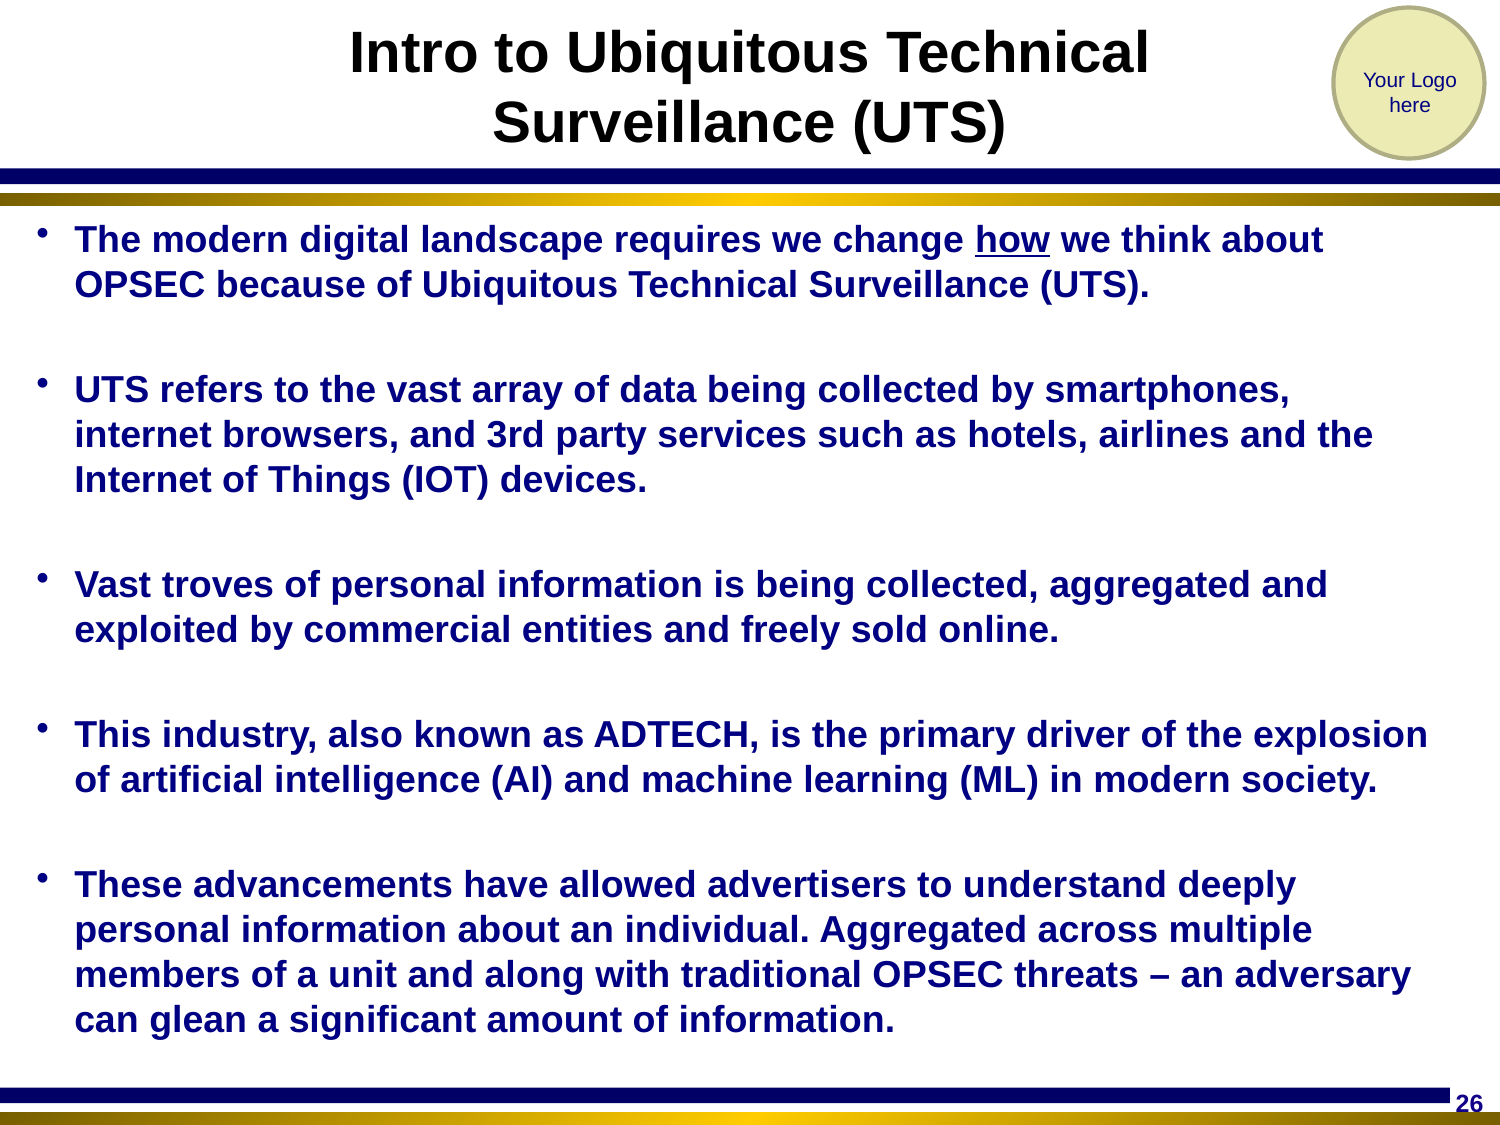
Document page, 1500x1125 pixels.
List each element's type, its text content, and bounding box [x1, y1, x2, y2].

list The modern digital landscape requires we change how we think about OPSEC because of Ubiquitous Technical Surveillance (UTS). UTS refers to the vast array of data being collected by smartphones, internet browsers, and 3rd party services such as hotels, airlines and the Internet of Things (IOT) devices. Vast troves of personal information is being collected, aggregated and exploited by commercial entities and freely sold online. This industry, also known as ADTECH, is the primary driver of the explosion of artificial intelligence (AI) and machine learning (ML) in modern society. These advancements have allowed advertisers to understand deeply personal information about an individual. Aggregated across multiple members of a unit and along with traditional OPSEC threats – an adversary can glean a significant amount of information. [21, 207, 1480, 1072]
title Intro to Ubiquitous Technical Surveillance (UTS) [255, 0, 1245, 169]
